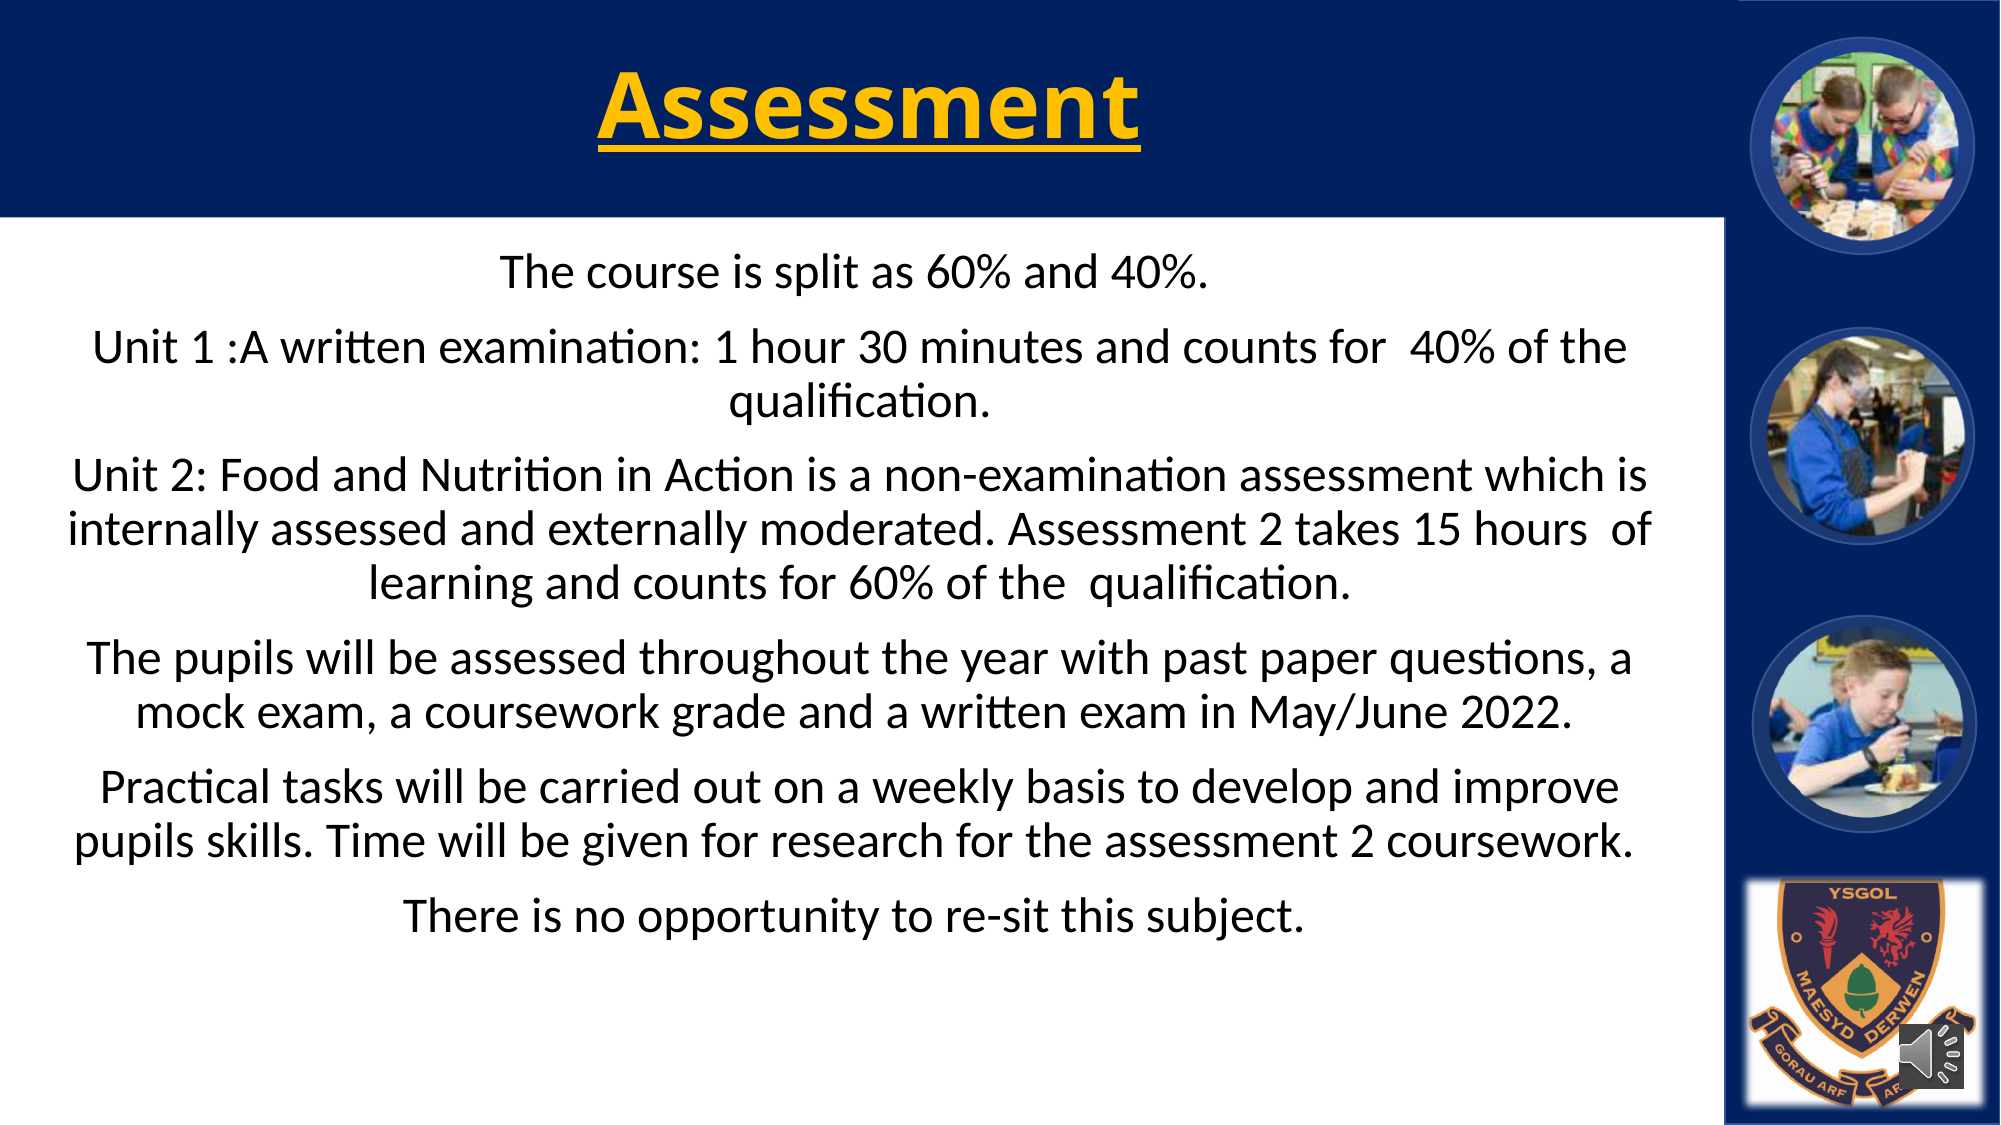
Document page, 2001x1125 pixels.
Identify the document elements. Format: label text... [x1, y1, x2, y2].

title Assessment [0, 0, 1739, 218]
text_box [1751, 614, 1978, 834]
list The course is split as 60% and 40%. Unit 1 :A written examination: 1 hour 30 minutes and counts for 40% of the qualification. Unit 2: Food and Nutrition in Action is a non-examination assessment which is internally assessed and externally moderated. Assessment 2 takes 15 hours of learning and counts for 60% of the qualification. The pupils will be assessed throughout the year with past paper questions, a mock exam, a coursework grade and a written exam in May/June 2022. Practical tasks will be carried out on a weekly basis to develop and improve pupils skills. Time will be given for research for the assessment 2 coursework. There is no opportunity to re-sit this subject. [20, 237, 1700, 1101]
text_box [1749, 36, 1976, 256]
text_box [1749, 326, 1976, 546]
text_box [1724, 0, 2000, 1125]
picture [1738, 872, 1991, 1114]
